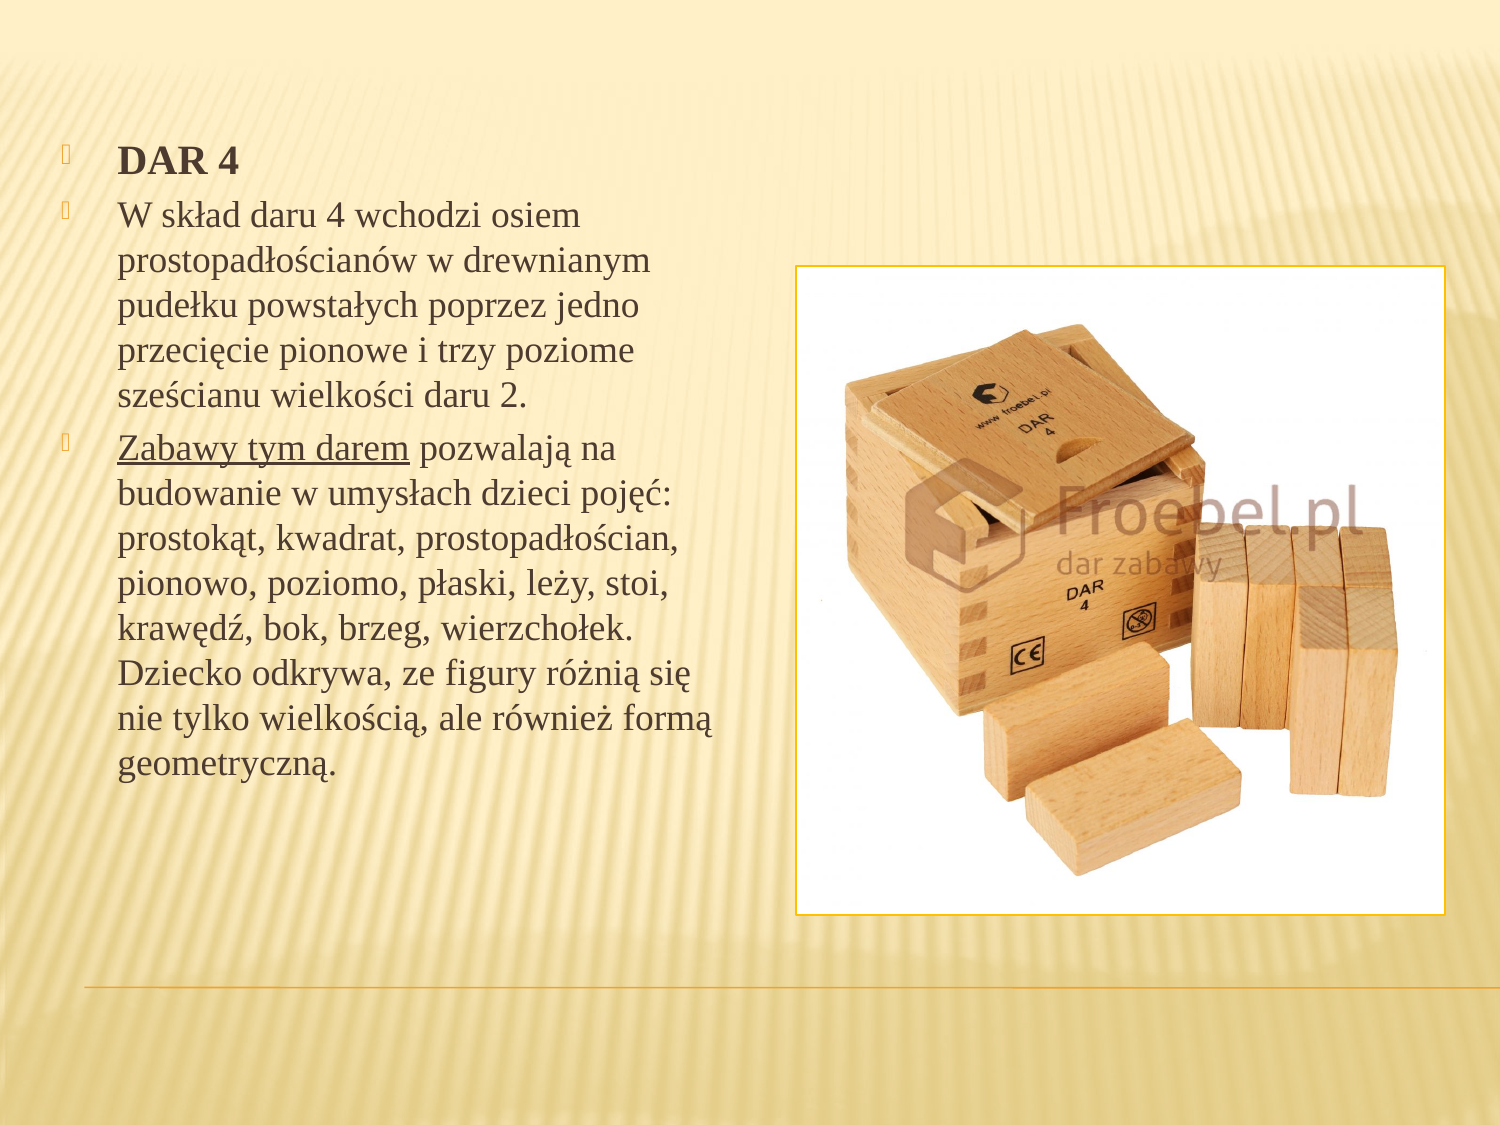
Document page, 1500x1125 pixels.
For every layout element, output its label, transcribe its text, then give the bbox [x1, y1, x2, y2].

list DAR 4 W skład daru 4 wchodzi osiem prostopadłościanów w drewnianym pudełku powstałych poprzez jedno przecięcie pionowe i trzy poziome sześcianu wielkości daru 2. Zabawy tym darem pozwalają na budowanie w umysłach dzieci pojęć: prostokąt, kwadrat, prostopadłościan, pionowo, poziomo, płaski, leży, stoi, krawędź, bok, brzeg, wierzchołek. Dziecko odkrywa, ze figury różnią się nie tylko wielkością, ale również formą geometryczną. [46, 125, 750, 905]
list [796, 266, 1445, 915]
